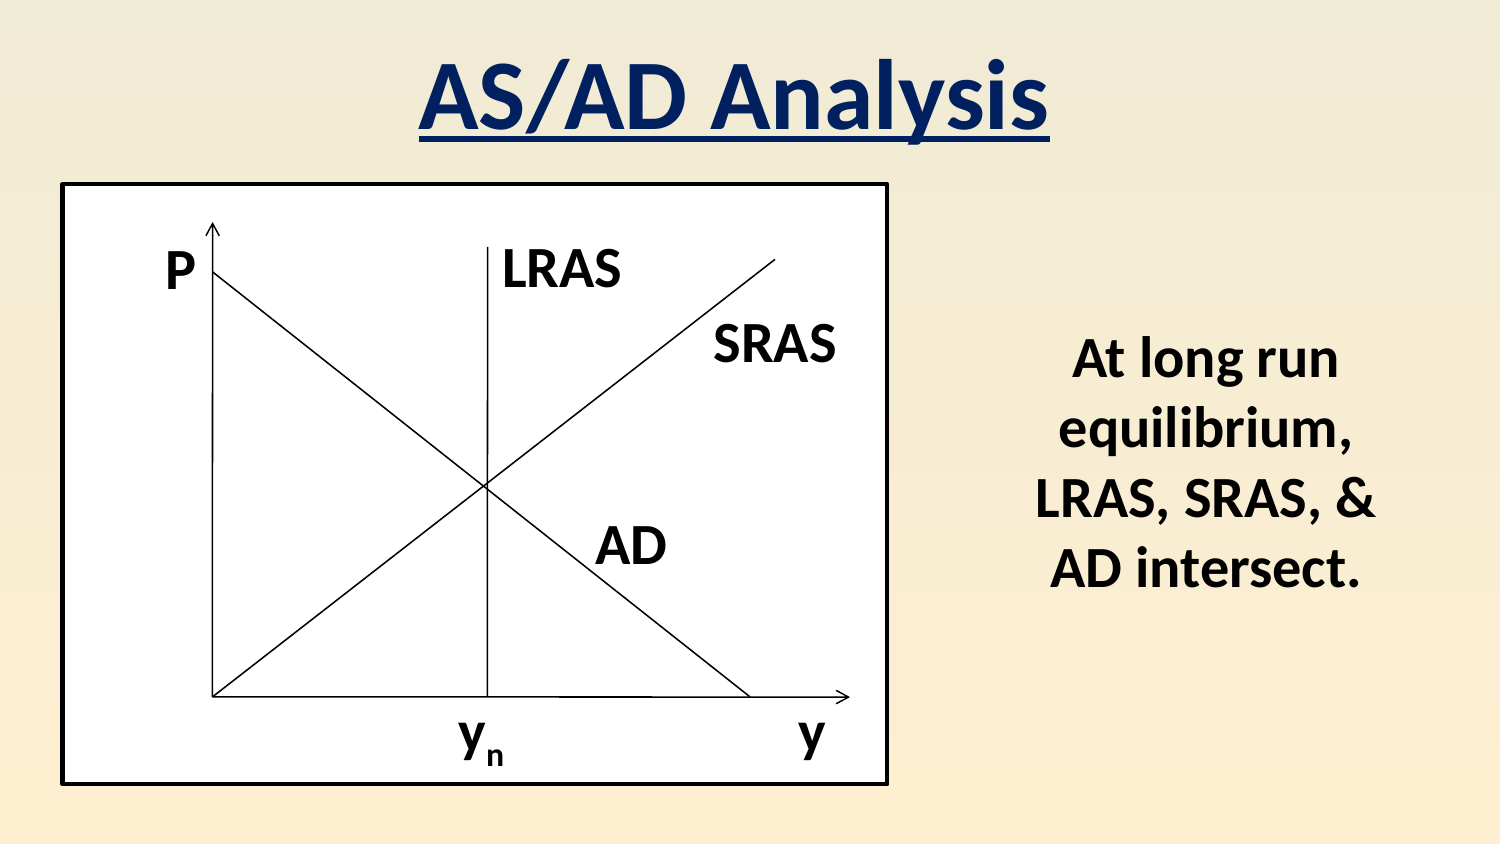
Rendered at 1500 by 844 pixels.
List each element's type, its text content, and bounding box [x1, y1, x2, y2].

text_box At long run equilibrium, LRAS, SRAS, & AD intersect. [1012, 311, 1400, 607]
text_box AS/AD Analysis [403, 21, 1065, 157]
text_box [62, 184, 888, 785]
